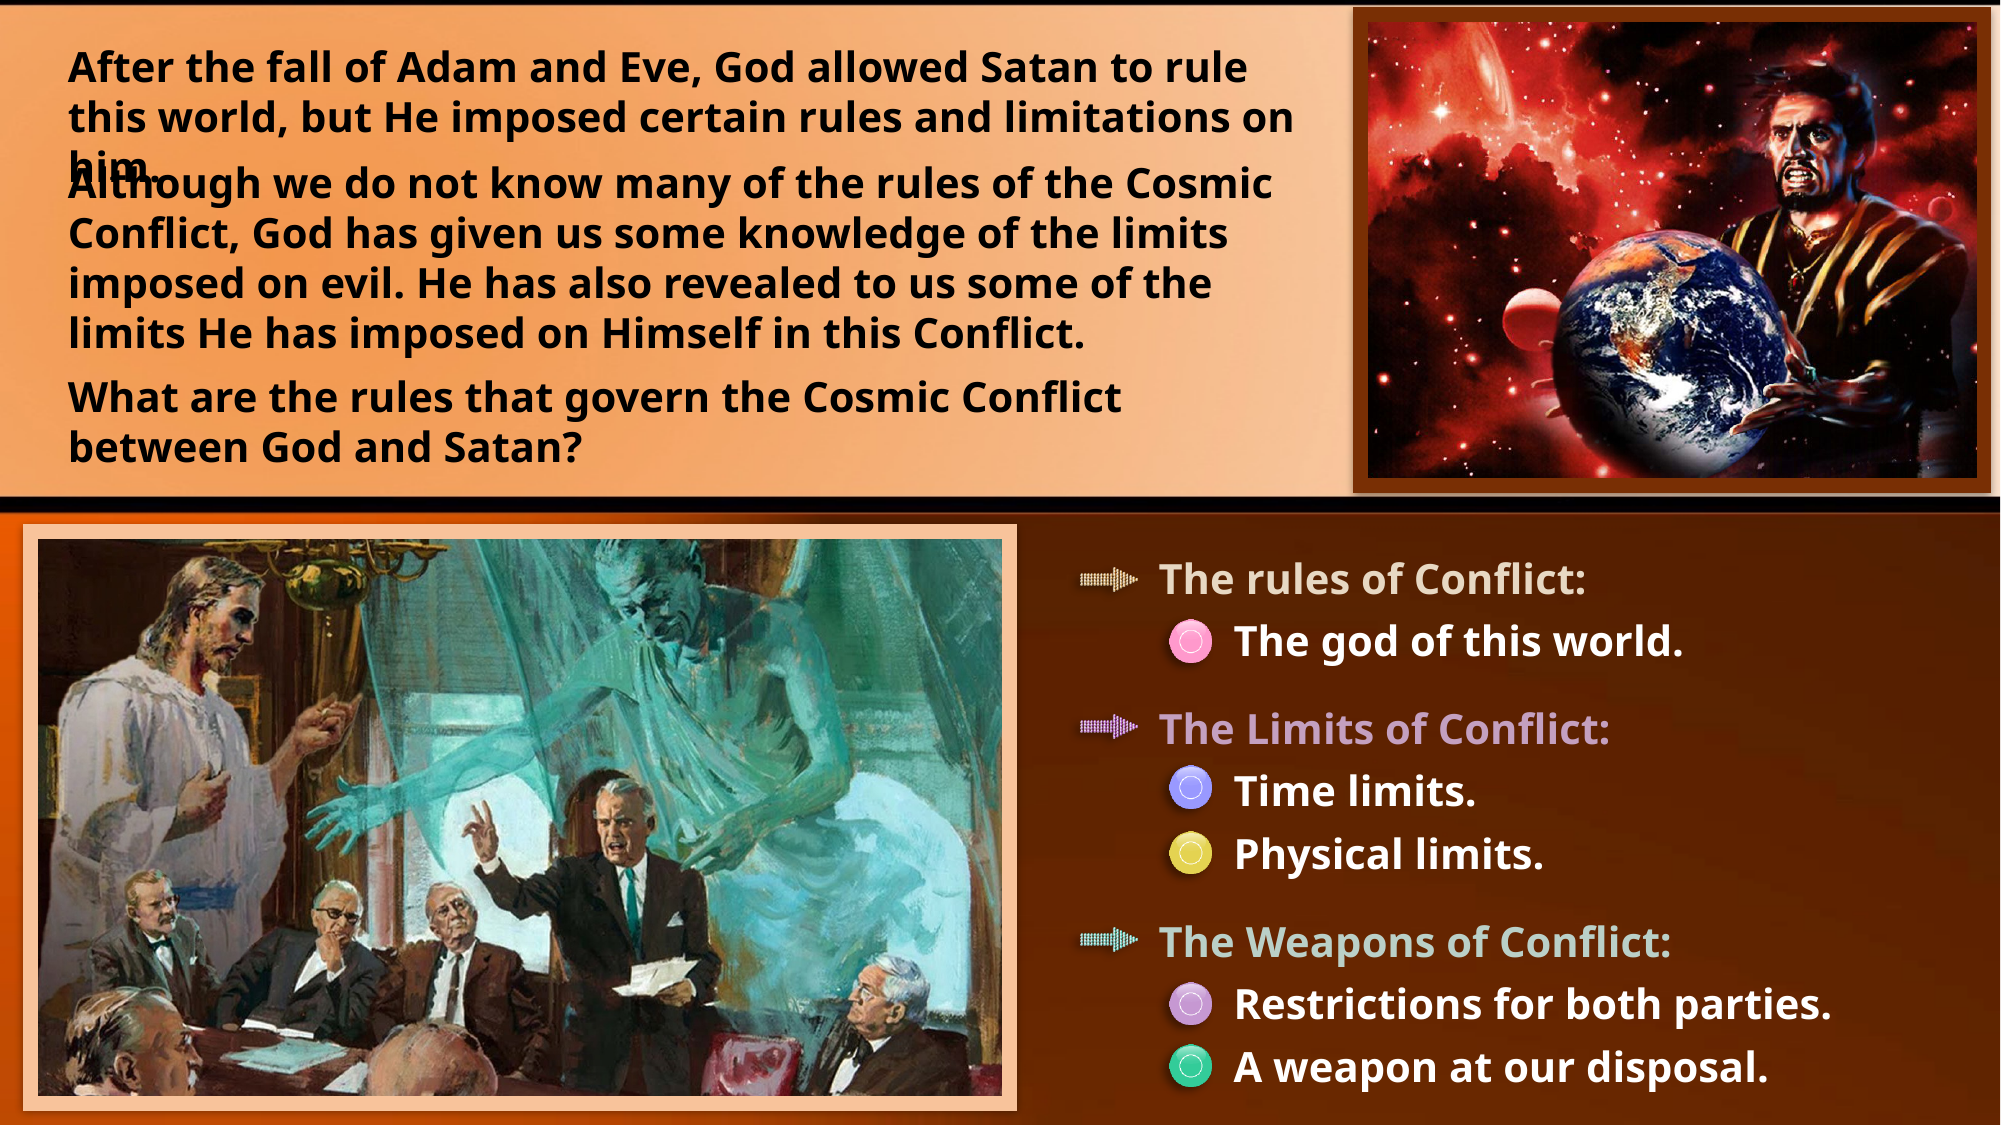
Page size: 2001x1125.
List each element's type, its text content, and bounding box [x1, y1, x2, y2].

text_box Although we do not know many of the rules of the Cosmic Conflict, God has given us some knowledge of the limits imposed on evil. He has also revealed to us some of the limits He has imposed on Himself in this Conflict. [53, 148, 1324, 364]
text_box What are the rules that govern the Cosmic Conflict between God and Satan? [53, 364, 1324, 479]
text_box After the fall of Adam and Eve, God allowed Satan to rule this world, but He imposed certain rules and limitations on him. [53, 32, 1324, 148]
text_box The rules of Conflict: The god of this world. The Limits of Conflict: Time limits. Physical limits. The Weapons of Conflict: Restrictions for both parties. A weapon at our disposal. [1143, 545, 1963, 1098]
picture [0, 0, 2001, 1125]
